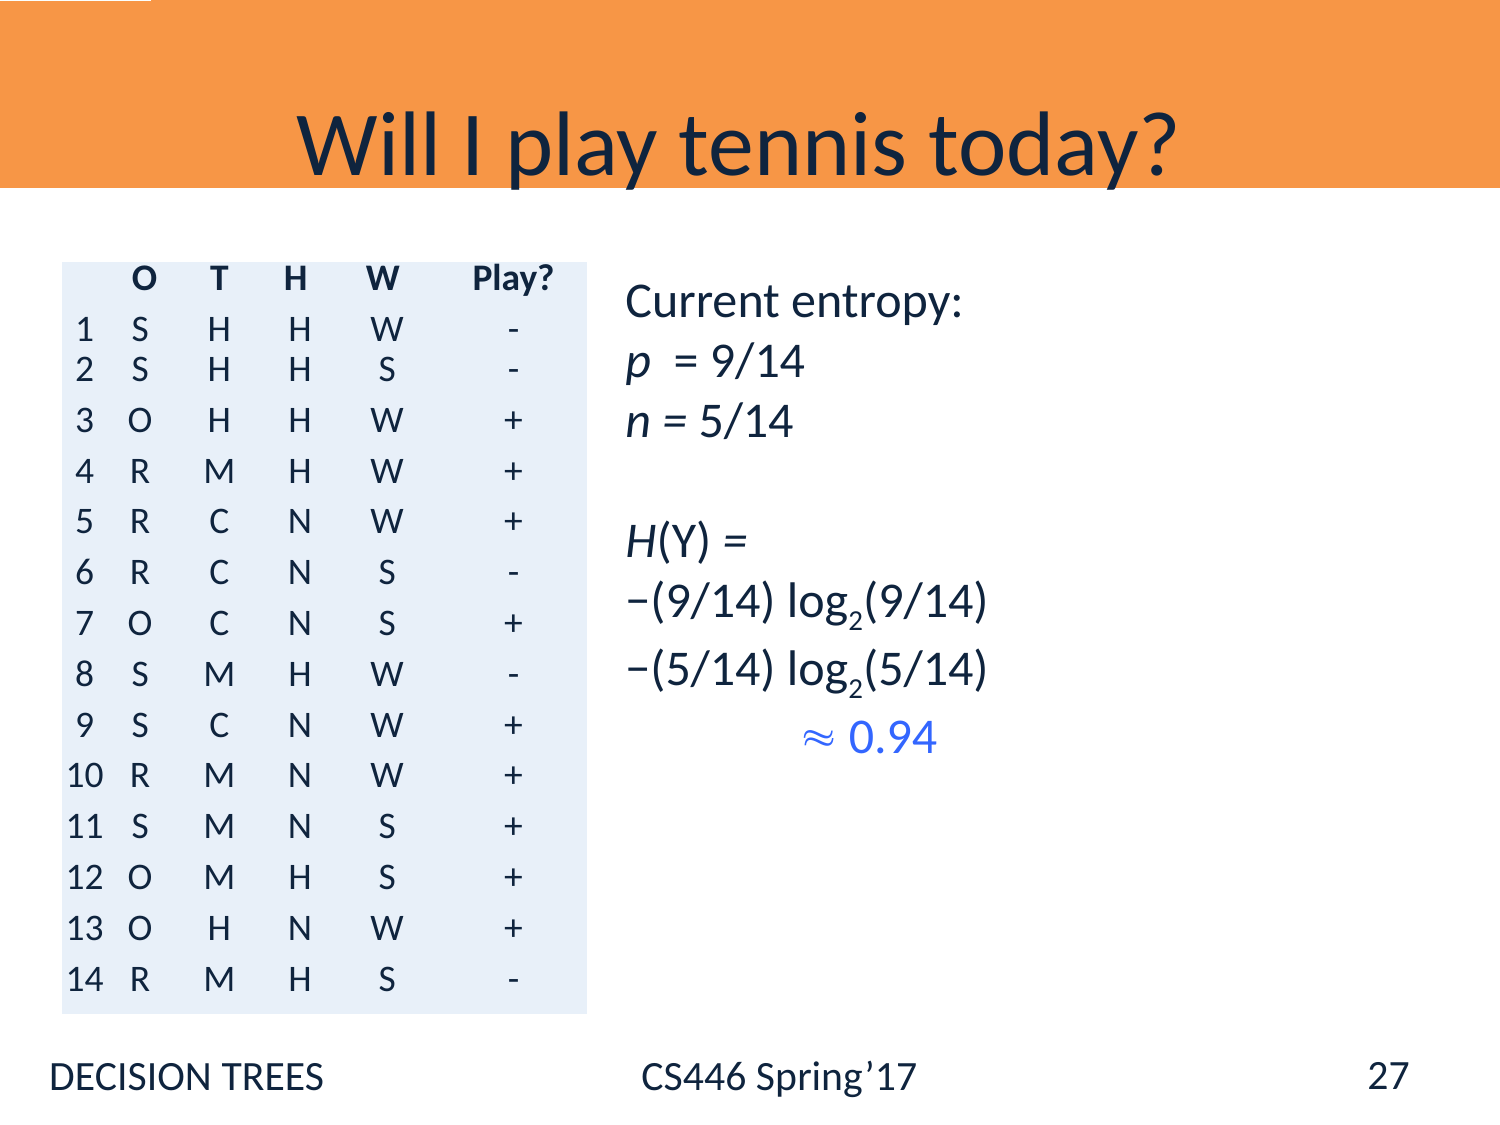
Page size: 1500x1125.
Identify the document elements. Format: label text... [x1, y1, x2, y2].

table_cell + [440, 861, 587, 912]
table_cell 4 [62, 455, 107, 506]
table_cell W [335, 506, 440, 557]
table_cell O [107, 404, 173, 455]
table_cell 9 [62, 709, 107, 760]
table_cell W [335, 658, 440, 709]
table_cell S [335, 607, 440, 658]
table_cell S [335, 353, 440, 404]
table_cell H [266, 353, 335, 404]
table_cell + [440, 506, 587, 557]
table_cell M [173, 810, 266, 861]
table_cell - [440, 658, 587, 709]
table_cell H [266, 963, 335, 1014]
table_header [62, 262, 107, 313]
table_cell N [266, 506, 335, 557]
table_cell 5 [62, 506, 107, 557]
table_cell N [266, 709, 335, 760]
table_cell N [266, 912, 335, 963]
table_cell H [266, 455, 335, 506]
table_cell N [266, 557, 335, 607]
table_cell W [335, 709, 440, 760]
table_cell W [335, 404, 440, 455]
table_header W [335, 262, 440, 313]
table_cell H [173, 912, 266, 963]
table_cell R [107, 963, 173, 1014]
table_cell R [107, 455, 173, 506]
text_box Current entropy: p = 9/14 n = 5/14 H(Y) = −(9/14) log2(9/14) −(5/14) log2(5/14)  0.94 [610, 260, 1381, 817]
table_cell R [107, 760, 173, 810]
table_cell 6 [62, 557, 107, 607]
table_header O [107, 262, 173, 313]
table_cell S [107, 353, 173, 404]
table_cell R [107, 506, 173, 557]
table_cell S [107, 810, 173, 861]
table_cell S [335, 810, 440, 861]
table_cell 12 [62, 861, 107, 912]
table_header T [173, 262, 266, 313]
table_cell W [335, 912, 440, 963]
table_cell 2 [62, 353, 107, 404]
table_cell + [440, 760, 587, 810]
table_cell N [266, 607, 335, 658]
table_cell N [266, 810, 335, 861]
table_cell N [266, 760, 335, 810]
table_cell M [173, 658, 266, 709]
table_cell M [173, 455, 266, 506]
table_cell H [266, 861, 335, 912]
table_cell 1 [62, 313, 107, 353]
table_cell 3 [62, 404, 107, 455]
table_cell S [107, 313, 173, 353]
table_header Play? [440, 262, 587, 313]
table_cell 8 [62, 658, 107, 709]
table_cell + [440, 810, 587, 861]
table_cell 7 [62, 607, 107, 658]
table_cell C [173, 607, 266, 658]
table_cell + [440, 912, 587, 963]
table_cell C [173, 709, 266, 760]
table_cell W [335, 455, 440, 506]
slide_number 27 [1074, 1042, 1425, 1103]
table_cell S [107, 709, 173, 760]
table_cell 11 [62, 810, 107, 861]
table_cell - [440, 963, 587, 1014]
table_cell S [335, 963, 440, 1014]
table_cell + [440, 404, 587, 455]
table_cell M [173, 861, 266, 912]
table_header H [266, 262, 335, 313]
table_cell + [440, 455, 587, 506]
table_cell - [440, 557, 587, 607]
table_cell R [107, 557, 173, 607]
table_cell + [440, 709, 587, 760]
table_cell 14 [62, 963, 107, 1014]
table_cell O [107, 607, 173, 658]
table_cell C [173, 506, 266, 557]
table_cell W [335, 313, 440, 353]
table_cell H [266, 404, 335, 455]
table_cell M [173, 963, 266, 1014]
table_cell O [107, 861, 173, 912]
table_cell C [173, 557, 266, 607]
table_cell W [335, 760, 440, 810]
table_cell H [173, 353, 266, 404]
table_cell 10 [62, 760, 107, 810]
table_cell - [440, 313, 587, 353]
table_cell S [107, 658, 173, 709]
table_cell S [335, 557, 440, 607]
table_cell 13 [62, 912, 107, 963]
table_cell H [173, 313, 266, 353]
table_cell O [107, 912, 173, 963]
table_cell H [173, 404, 266, 455]
table_cell - [440, 353, 587, 404]
table_cell H [266, 313, 335, 353]
table_cell H [266, 658, 335, 709]
table_cell S [335, 861, 440, 912]
title Will I play tennis today? [75, 45, 1425, 233]
table_cell M [173, 760, 266, 810]
table_cell + [440, 607, 587, 658]
